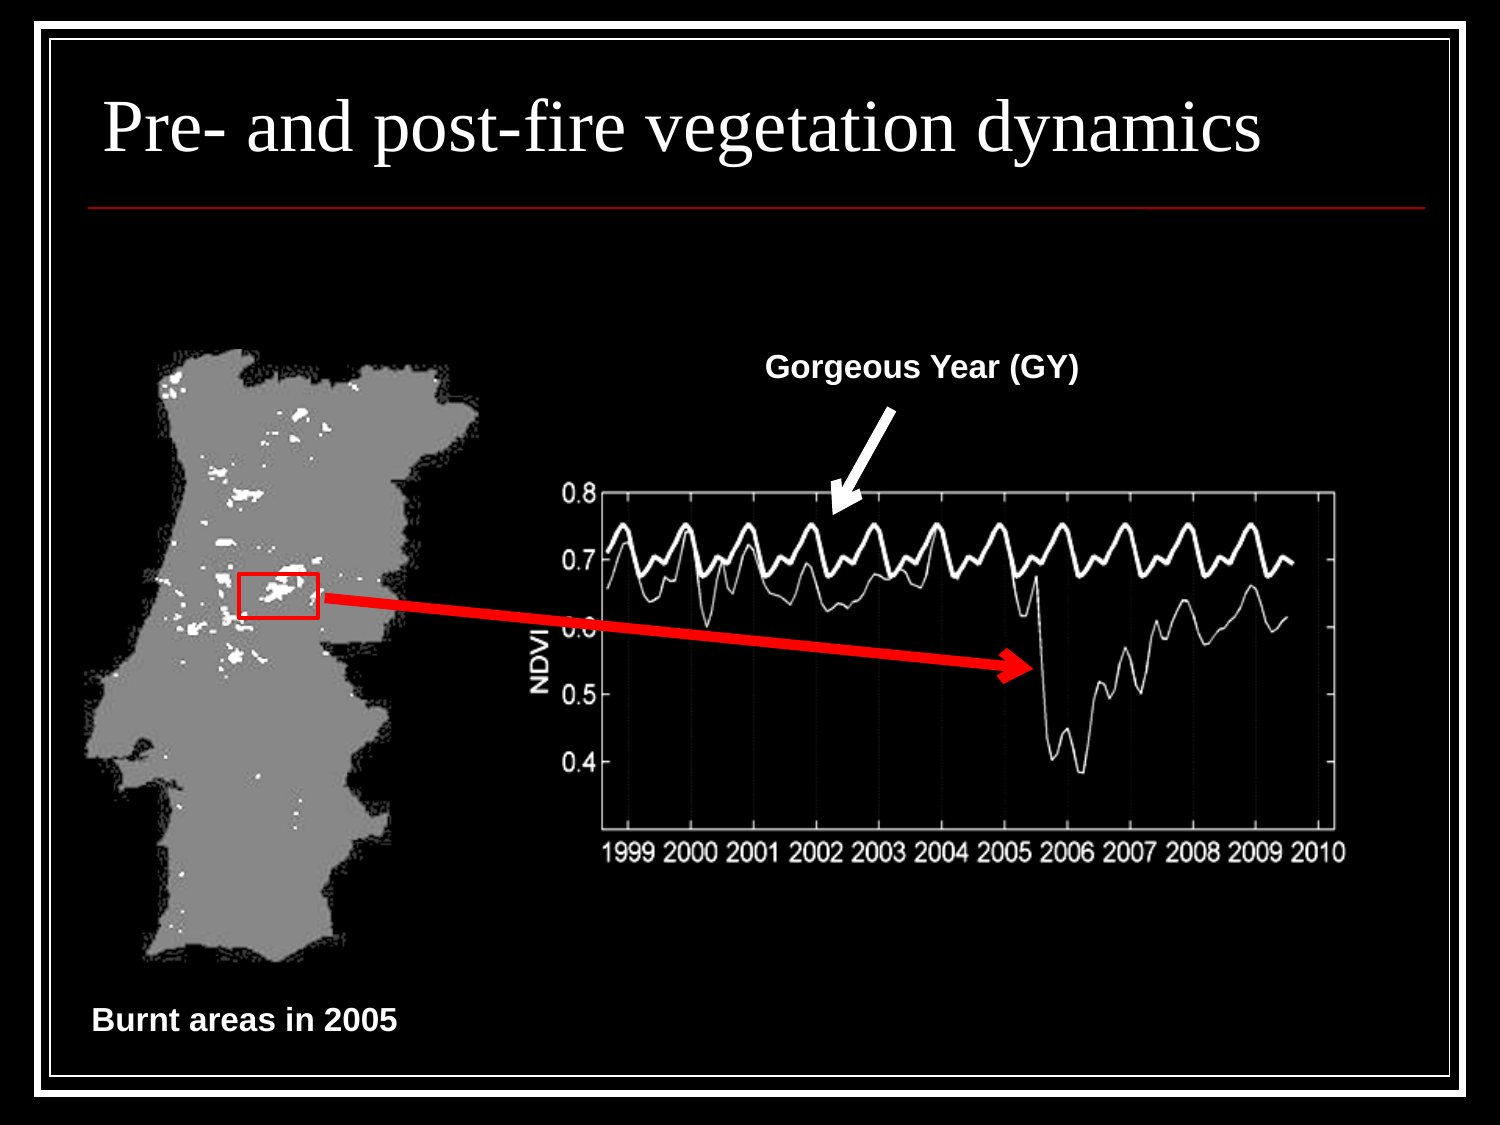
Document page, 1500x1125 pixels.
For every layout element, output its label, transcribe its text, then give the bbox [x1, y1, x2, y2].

title Pre- and post-fire vegetation dynamics [87, 54, 1426, 174]
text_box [324, 597, 1034, 669]
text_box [832, 408, 892, 516]
text_box Burnt areas in 2005 [76, 992, 467, 1046]
picture [64, 349, 487, 983]
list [477, 460, 1426, 877]
text_box Gorgeous Year (GY) [750, 338, 1140, 393]
